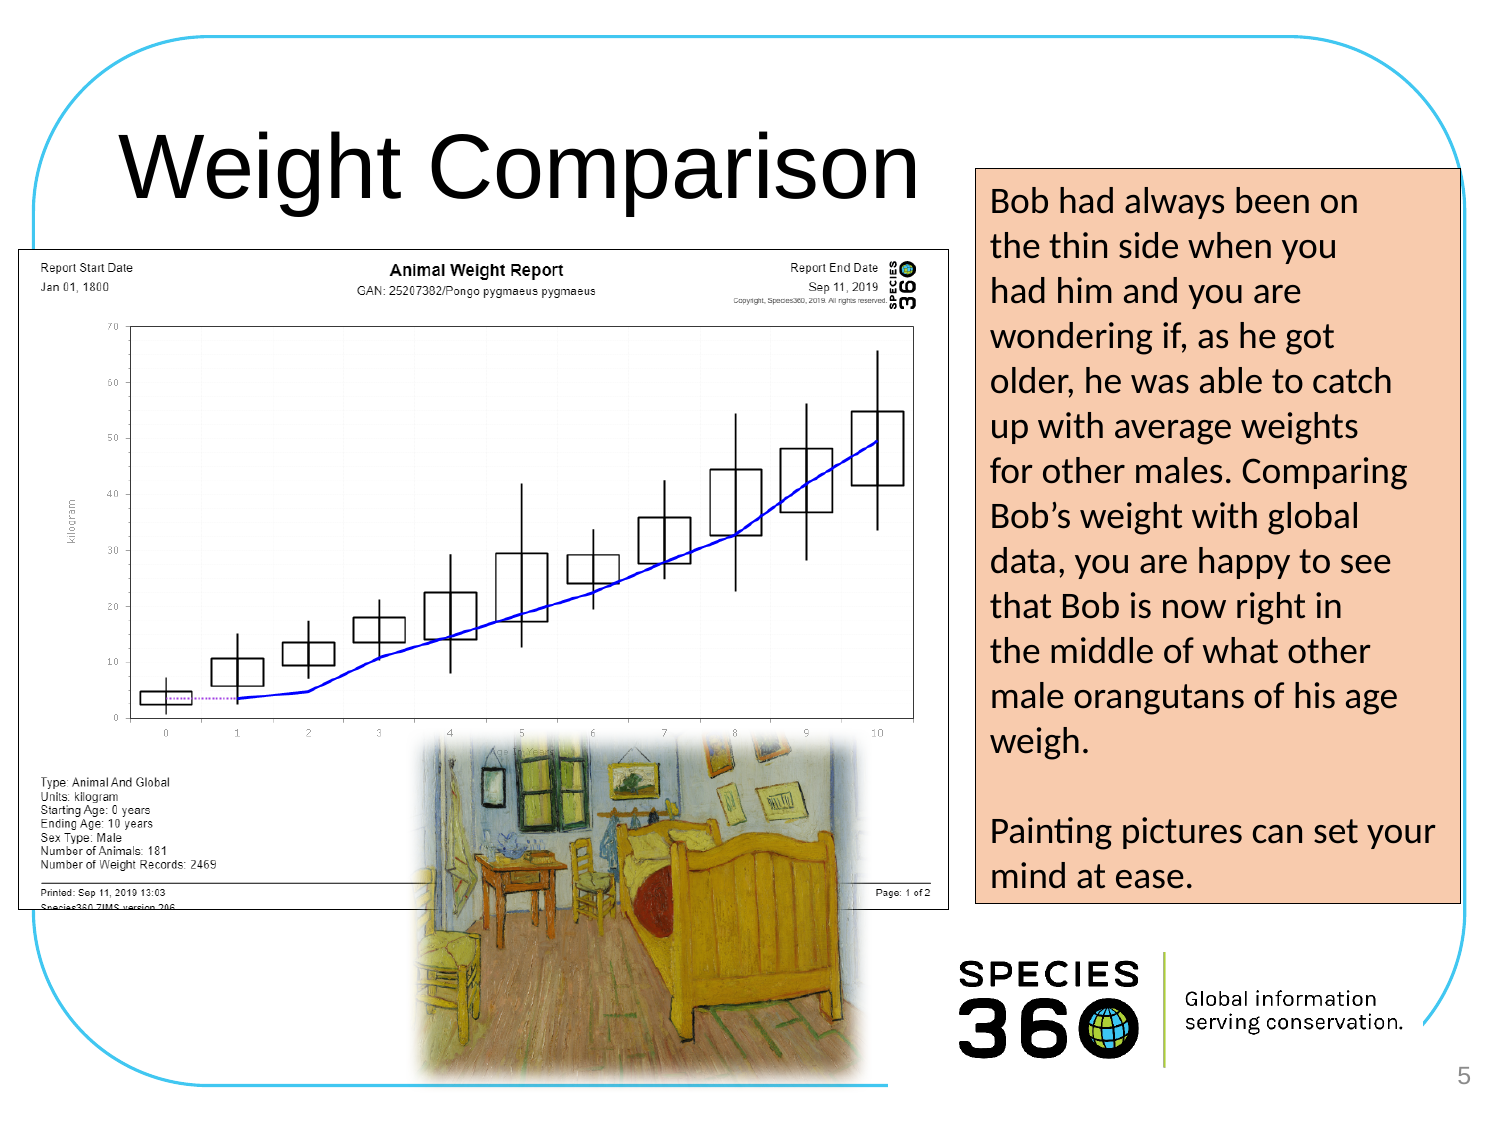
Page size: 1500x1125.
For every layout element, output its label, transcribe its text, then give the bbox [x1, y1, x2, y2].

text_box Bob had always been on the thin side when you had him and you are wondering if, as he got older, he was able to catch up with average weights for other males. Comparing Bob’s weight with global data, you are happy to see that Bob is now right in the middle of what other male orangutans of his age weigh. Painting pictures can set your mind at ease. [975, 168, 1461, 904]
slide_number 5 [1148, 1044, 1487, 1105]
title Weight Comparison [103, 59, 1397, 278]
picture [954, 944, 1407, 1075]
picture [18, 249, 949, 1094]
